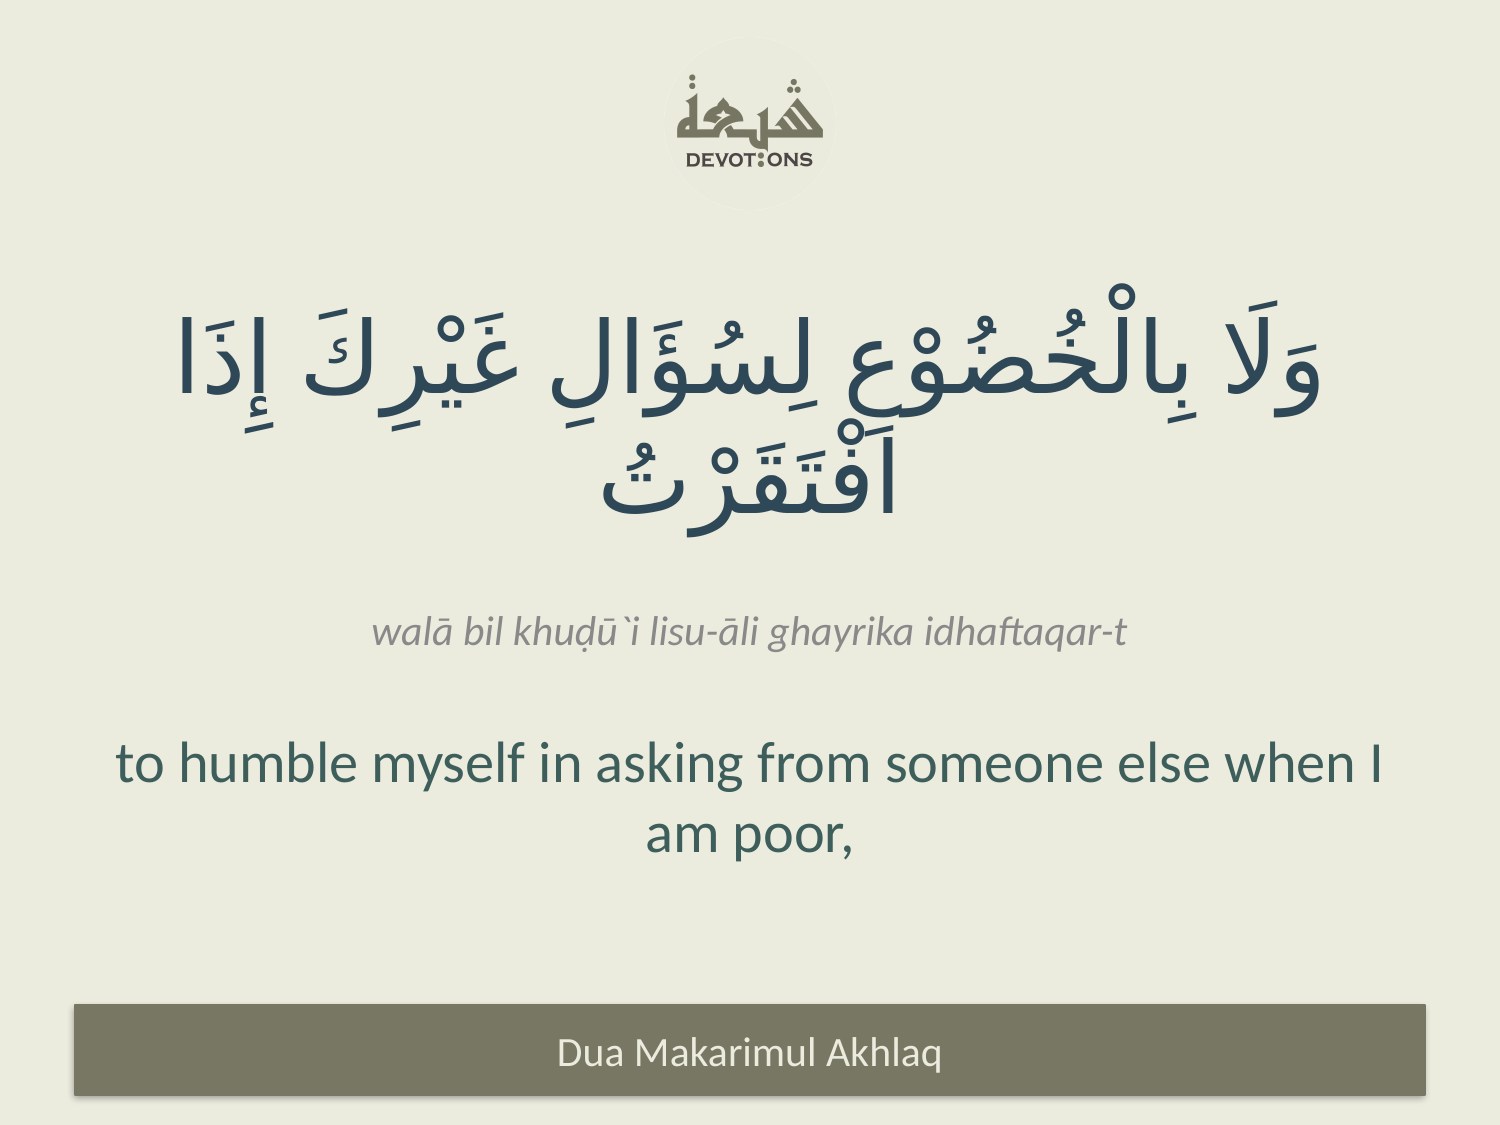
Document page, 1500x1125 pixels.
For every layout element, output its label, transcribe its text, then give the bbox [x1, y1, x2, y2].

text_box [74, 1004, 1426, 1096]
picture [656, 29, 844, 218]
text_box وَلَا بِالْخُضُوْعِ لِسُؤَالِ غَيْرِكَ إِذَا افْتَقَرْتُ walā bil khuḍū`i lisu-āli ghayrika idhaftaqar-t to humble myself in asking from someone else when I am poor, [74, 286, 1425, 871]
text_box Dua Makarimul Akhlaq [541, 1017, 958, 1083]
